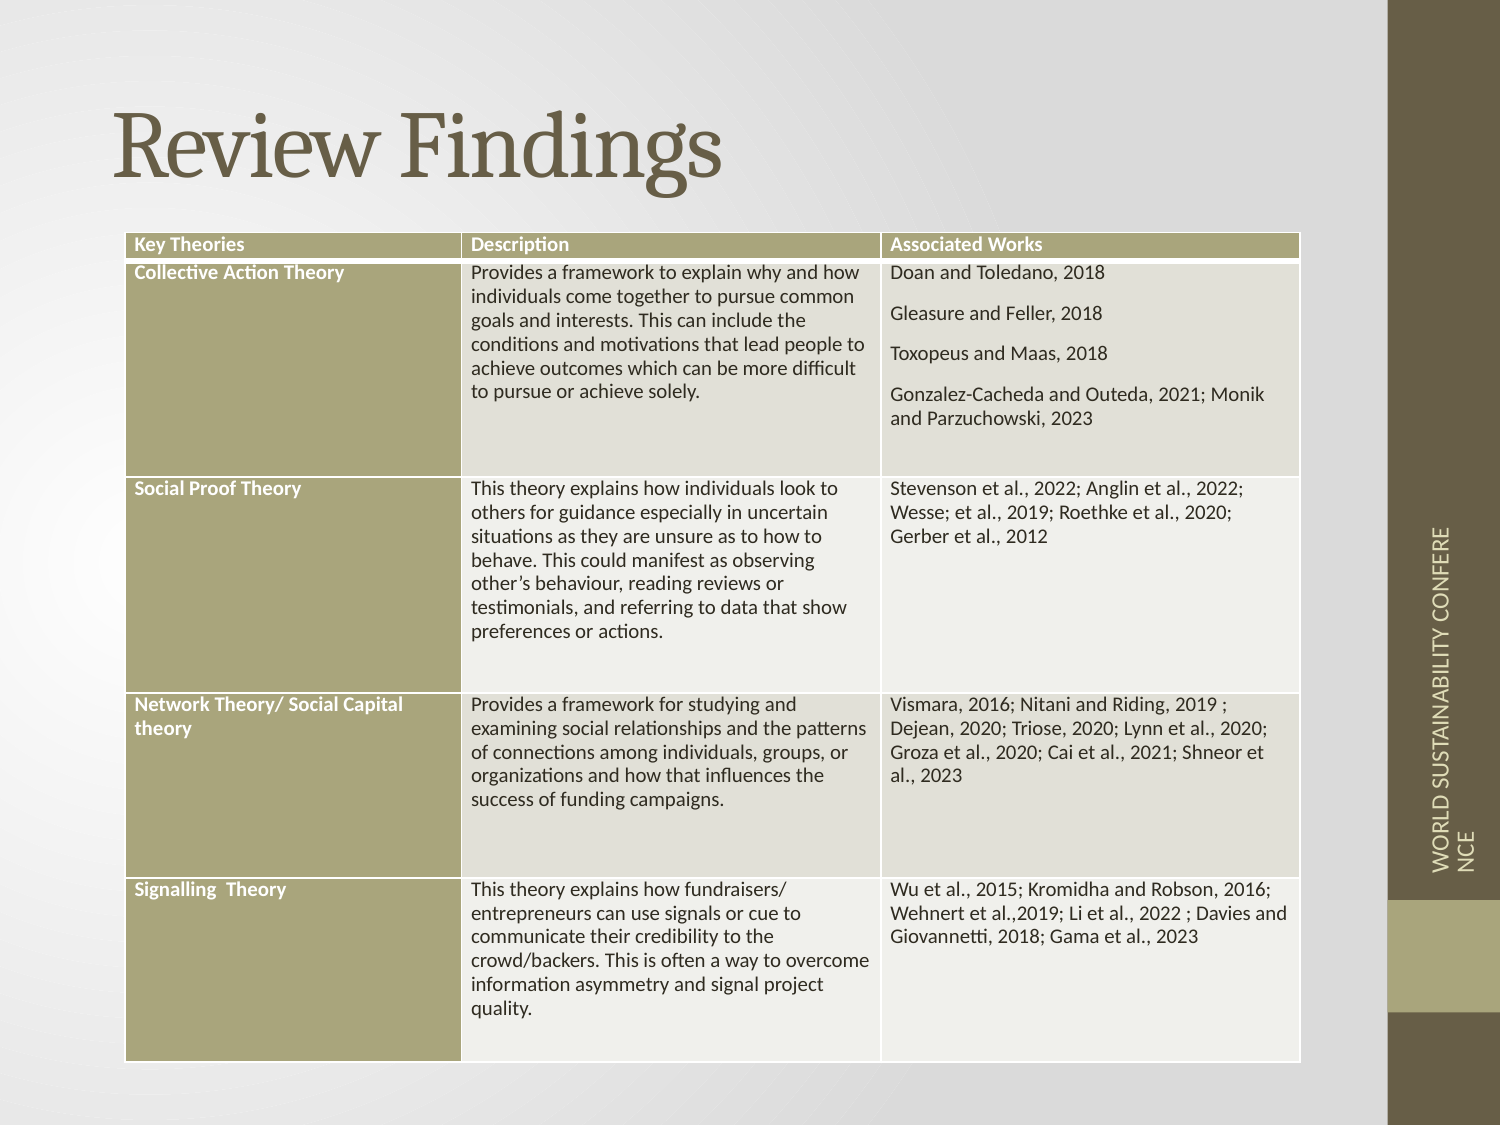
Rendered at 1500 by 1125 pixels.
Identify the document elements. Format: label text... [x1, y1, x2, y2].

table_cell Social Proof Theory [126, 478, 461, 692]
table_cell Doan and Toledano, 2018 Gleasure and Feller, 2018 Toxopeus and Maas, 2018 Gonzalez-Cacheda and Outeda, 2021; Monik and Parzuchowski, 2023 [882, 264, 1299, 476]
table_cell Provides a framework to explain why and how individuals come together to pursue common goals and interests. This can include the conditions and motivations that lead people to achieve outcomes which can be more difficult to pursue or achieve solely. [462, 264, 880, 476]
table_cell Provides a framework for studying and examining social relationships and the patterns of connections among individuals, groups, or organizations and how that influences the success of funding campaigns. [462, 694, 880, 877]
title Review Findings [75, 45, 1325, 233]
table_header Associated Works [882, 233, 1299, 258]
table_cell Stevenson et al., 2022; Anglin et al., 2022; Wesse; et al., 2019; Roethke et al., 2020; Gerber et al., 2012 [882, 478, 1299, 692]
table_cell This theory explains how fundraisers/ entrepreneurs can use signals or cue to communicate their credibility to the crowd/backers. This is often a way to overcome information asymmetry and signal project quality. [462, 879, 880, 1061]
table_cell Network Theory/ Social Capital theory [126, 694, 461, 877]
table_header Key Theories [126, 233, 461, 258]
table_cell Signalling Theory [126, 879, 461, 1061]
footer WORLD SUSTAINABILITY CONFERENCE [1408, 500, 1469, 889]
table_cell This theory explains how individuals look to others for guidance especially in uncertain situations as they are unsure as to how to behave. This could manifest as observing other’s behaviour, reading reviews or testimonials, and referring to data that show preferences or actions. [462, 478, 880, 692]
table_header Description [462, 233, 880, 258]
table_cell Vismara, 2016; Nitani and Riding, 2019 ; Dejean, 2020; Triose, 2020; Lynn et al., 2020; Groza et al., 2020; Cai et al., 2021; Shneor et al., 2023 [882, 694, 1299, 877]
table_cell Wu et al., 2015; Kromidha and Robson, 2016; Wehnert et al.,2019; Li et al., 2022 ; Davies and Giovannetti, 2018; Gama et al., 2023 [882, 879, 1299, 1061]
table_cell Collective Action Theory [126, 264, 461, 476]
